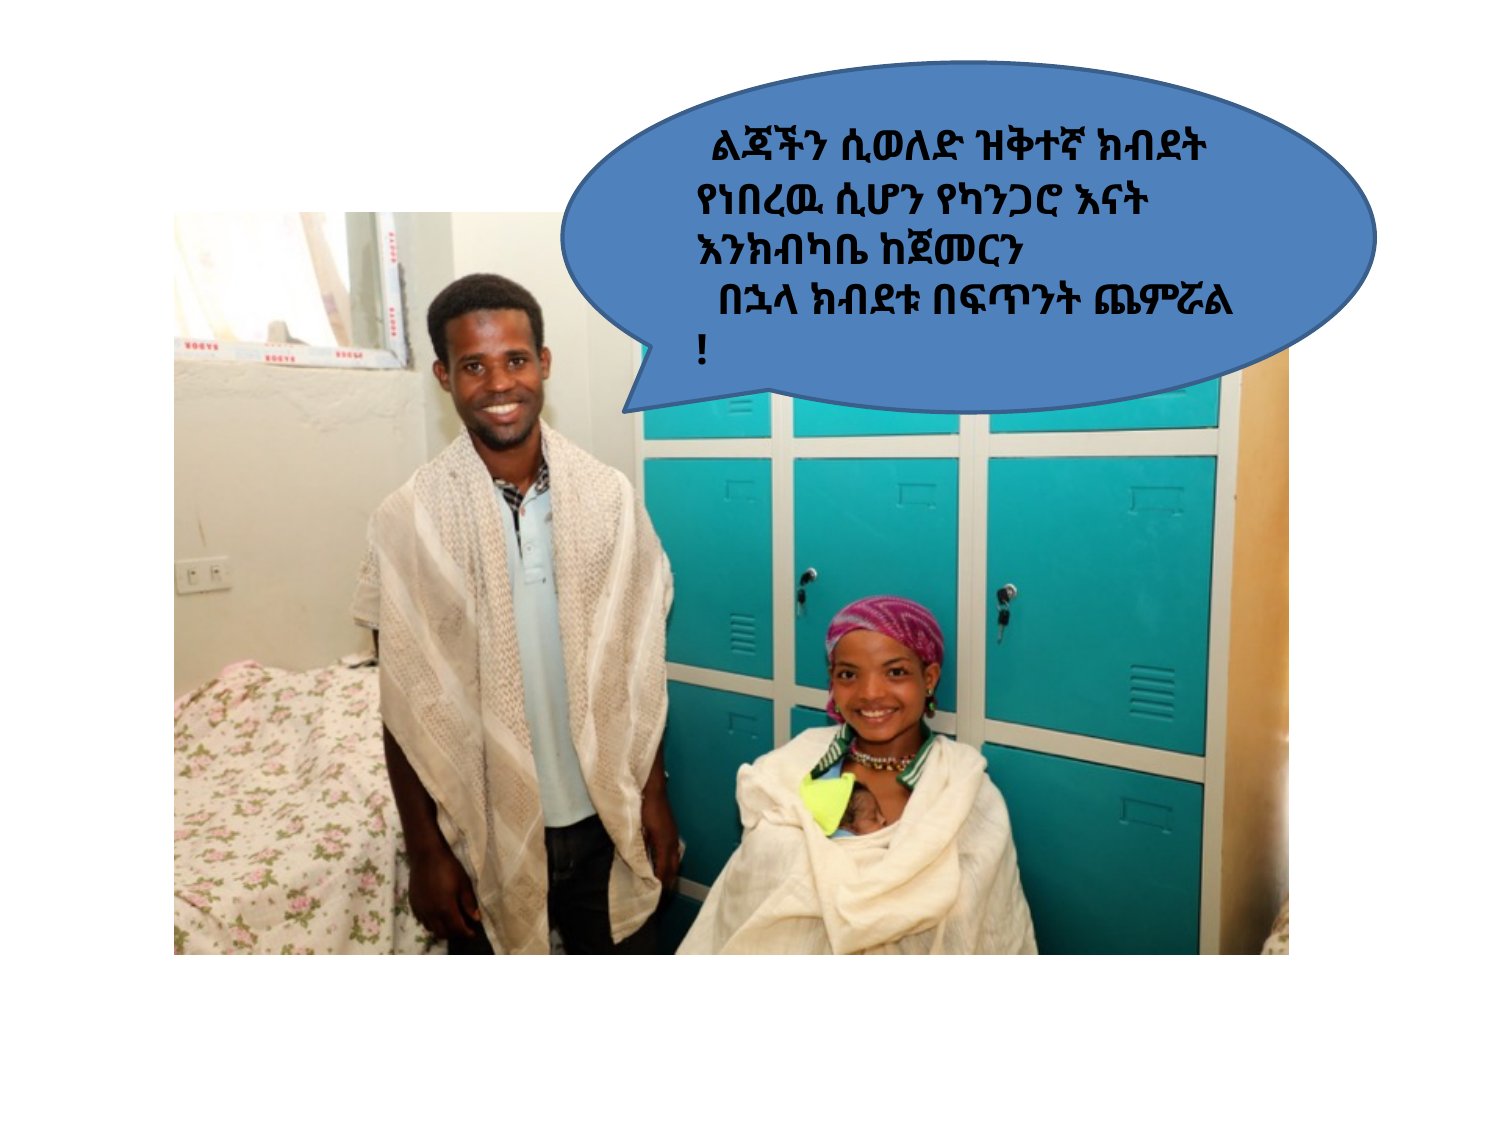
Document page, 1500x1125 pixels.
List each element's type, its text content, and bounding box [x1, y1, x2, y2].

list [174, 212, 1289, 956]
text_box ልጃችን ሲወለድ ዝቅተኛ ክብደት የነበረዉ ሲሆን የካንጋሮ እናት እንክብካቤ ከጀመርን በኋላ ክብደቱ በፍጥንት ጨምሯል ! [565, 60, 1378, 346]
